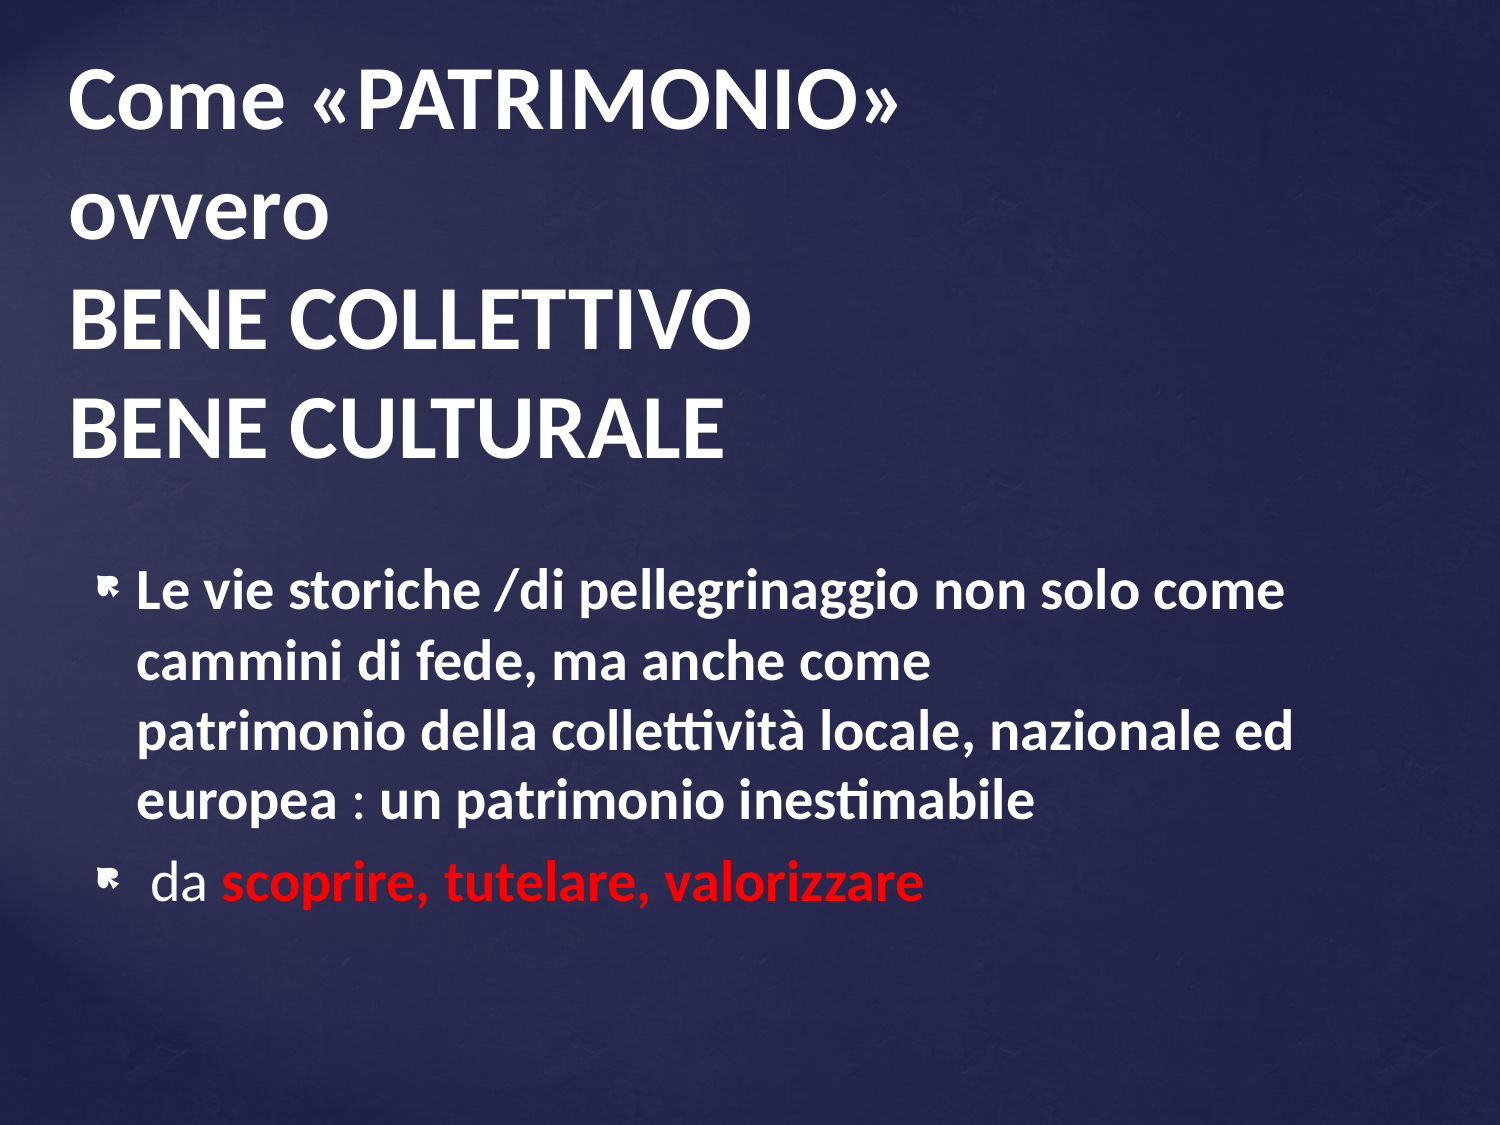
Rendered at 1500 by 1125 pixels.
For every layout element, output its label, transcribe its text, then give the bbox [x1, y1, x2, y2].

title Come «PATRIMONIO» ovvero bene collettivo bene Culturale [53, 42, 1425, 485]
list Le vie storiche /di pellegrinaggio non solo come cammini di fede, ma anche come patrimonio della collettività locale, nazionale ed europea : un patrimonio inestimabile da scoprire, tutelare, valorizzare [76, 338, 1427, 1076]
